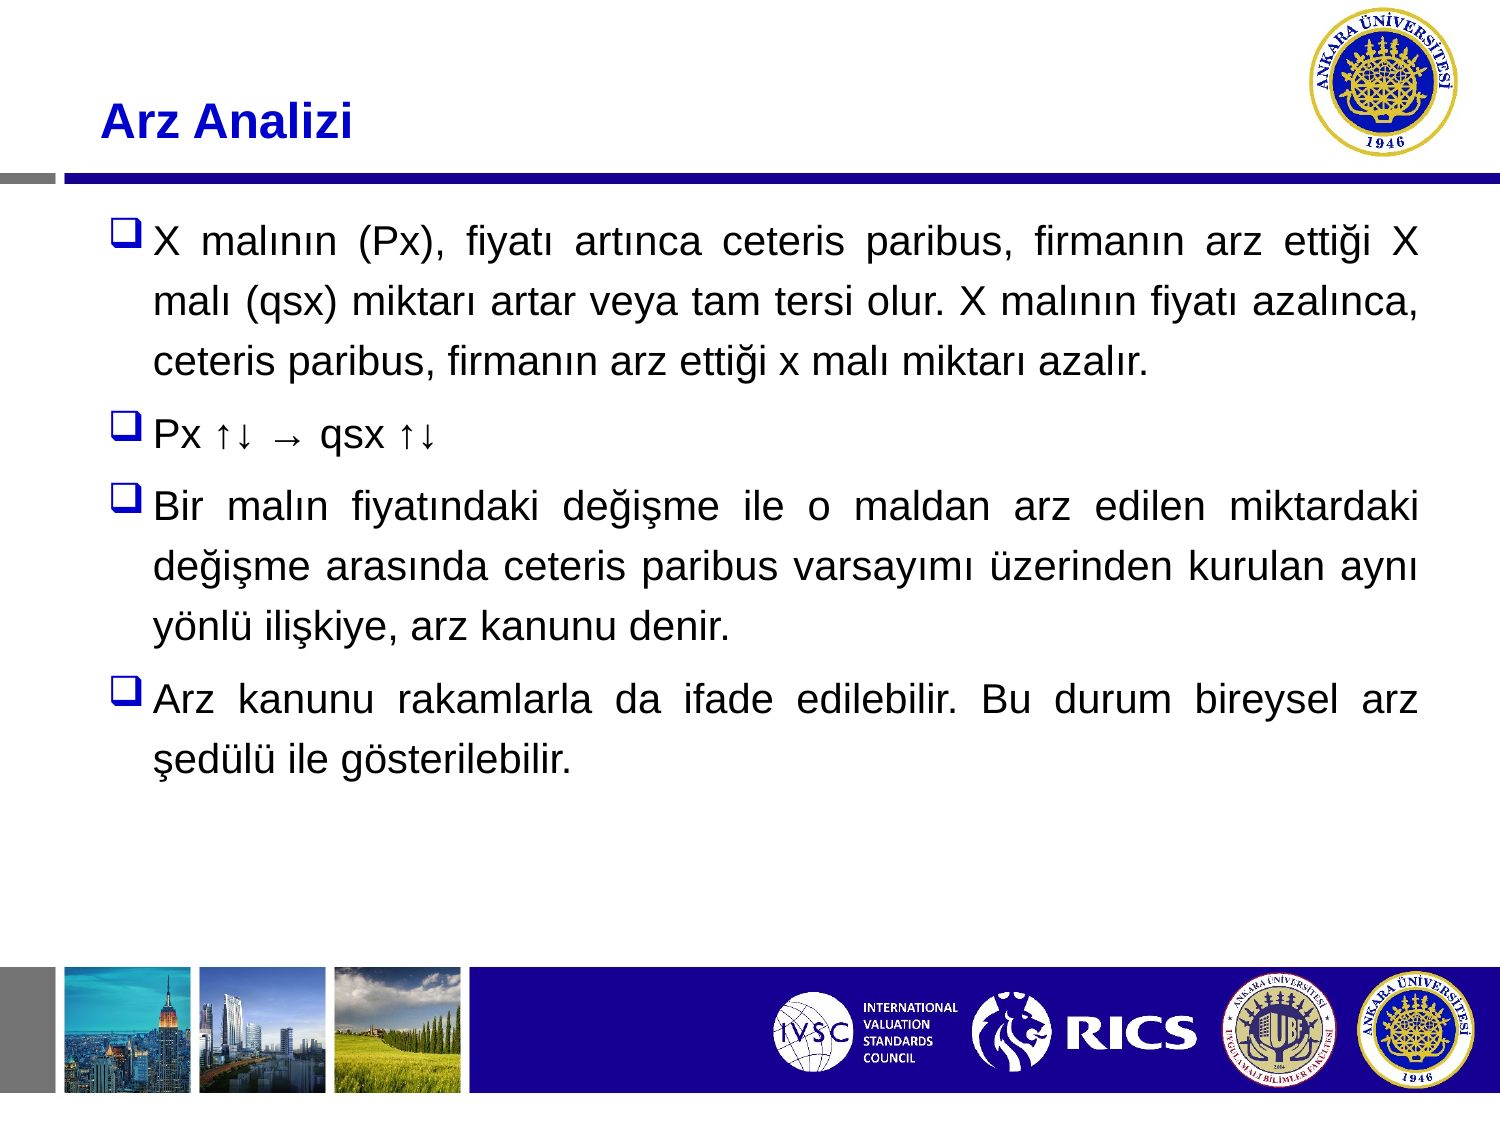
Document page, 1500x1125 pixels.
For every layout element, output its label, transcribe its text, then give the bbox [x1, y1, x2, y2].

list X malının (Px), fiyatı artınca ceteris paribus, firmanın arz ettiği X malı (qsx) miktarı artar veya tam tersi olur. X malının fiyatı azalınca, ceteris paribus, firmanın arz ettiği x malı miktarı azalır. Px ↑↓ → qsx ↑↓ Bir malın fiyatındaki değişme ile o maldan arz edilen miktardaki değişme arasında ceteris paribus varsayımı üzerinden kurulan aynı yönlü ilişkiye, arz kanunu denir. Arz kanunu rakamlarla da ifade edilebilir. Bu durum bireysel arz şedülü ile gösterilebilir. [93, 196, 1436, 997]
title Arz Analizi [85, 87, 1372, 165]
picture [0, 0, 1500, 1125]
